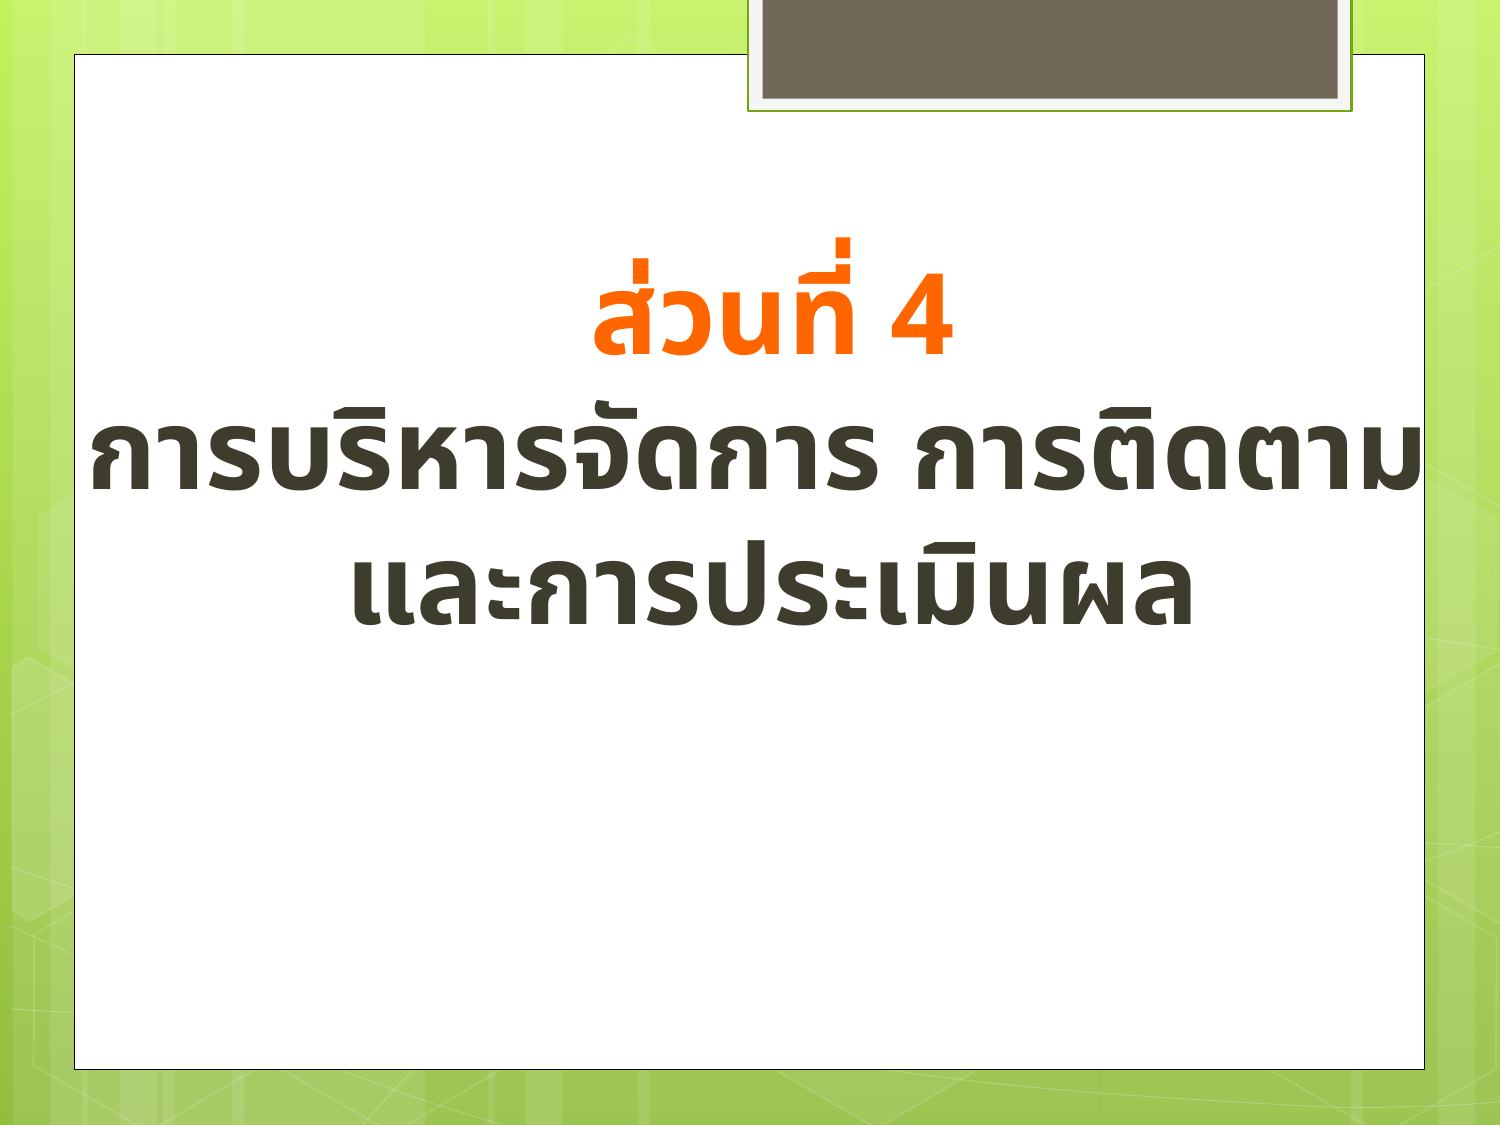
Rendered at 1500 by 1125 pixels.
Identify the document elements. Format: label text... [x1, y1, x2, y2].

text_box ส่วนที่ 4 การบริหารจัดการ การติดตาม และการประเมินผล [37, 411, 1500, 613]
